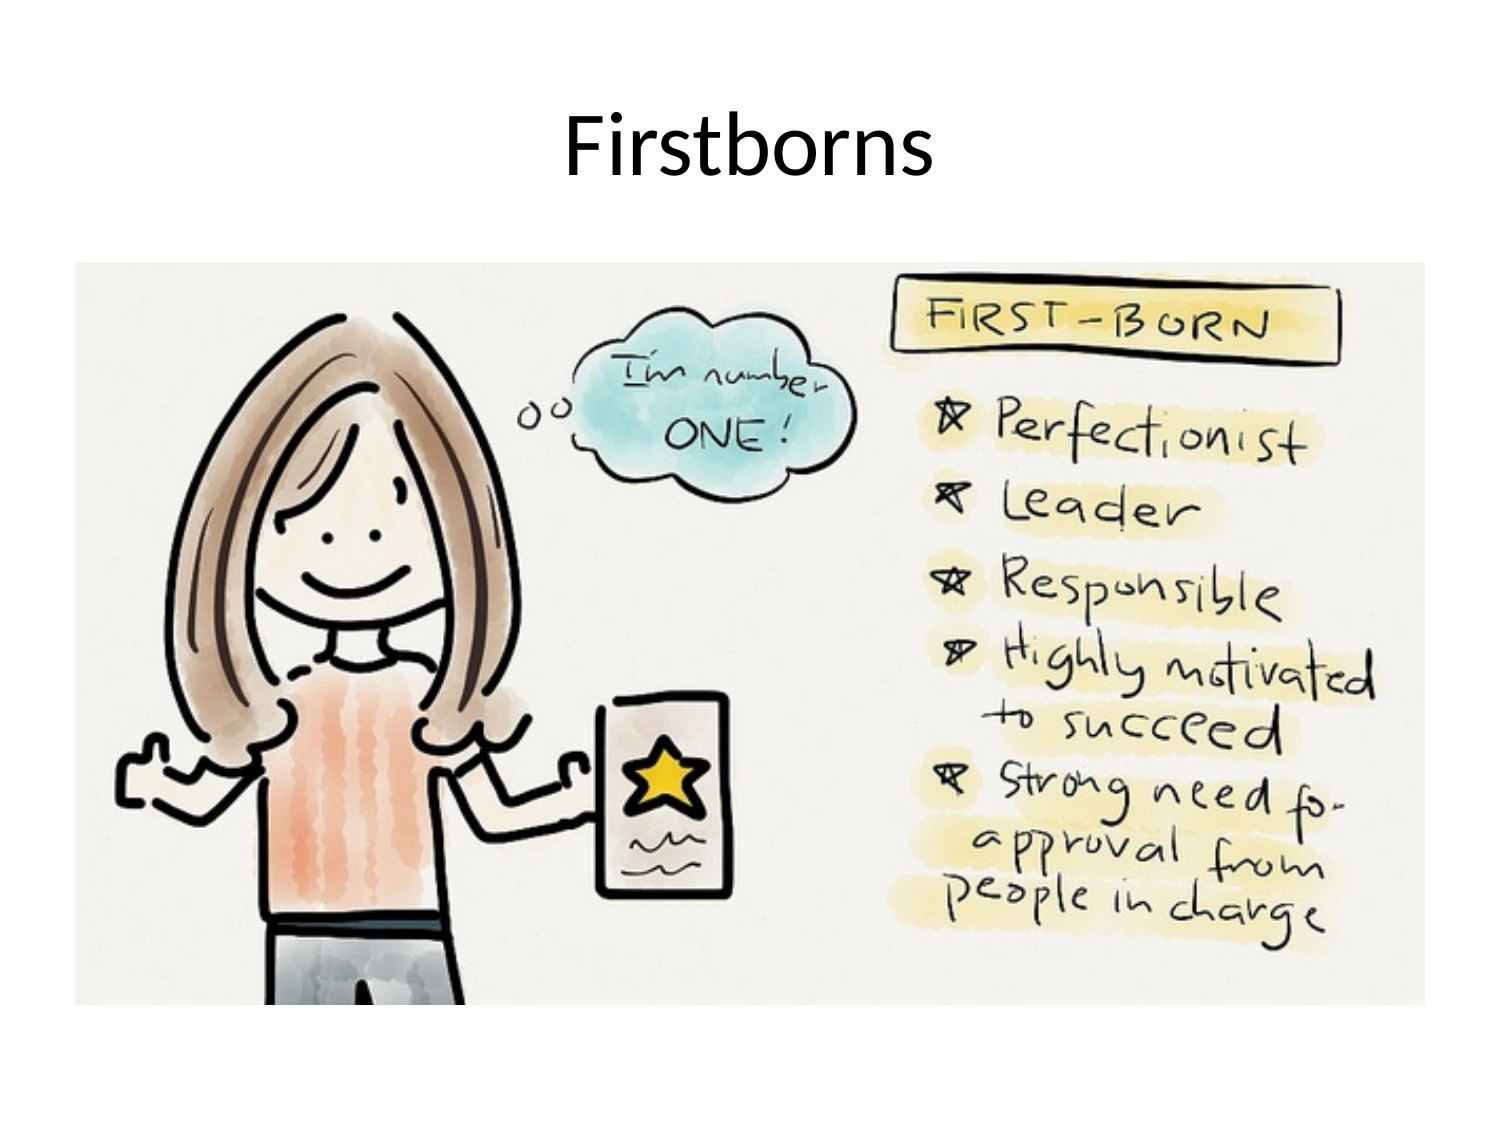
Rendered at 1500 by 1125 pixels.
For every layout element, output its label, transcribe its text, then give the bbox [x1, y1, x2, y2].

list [74, 262, 1426, 1006]
title Firstborns [75, 45, 1425, 233]
